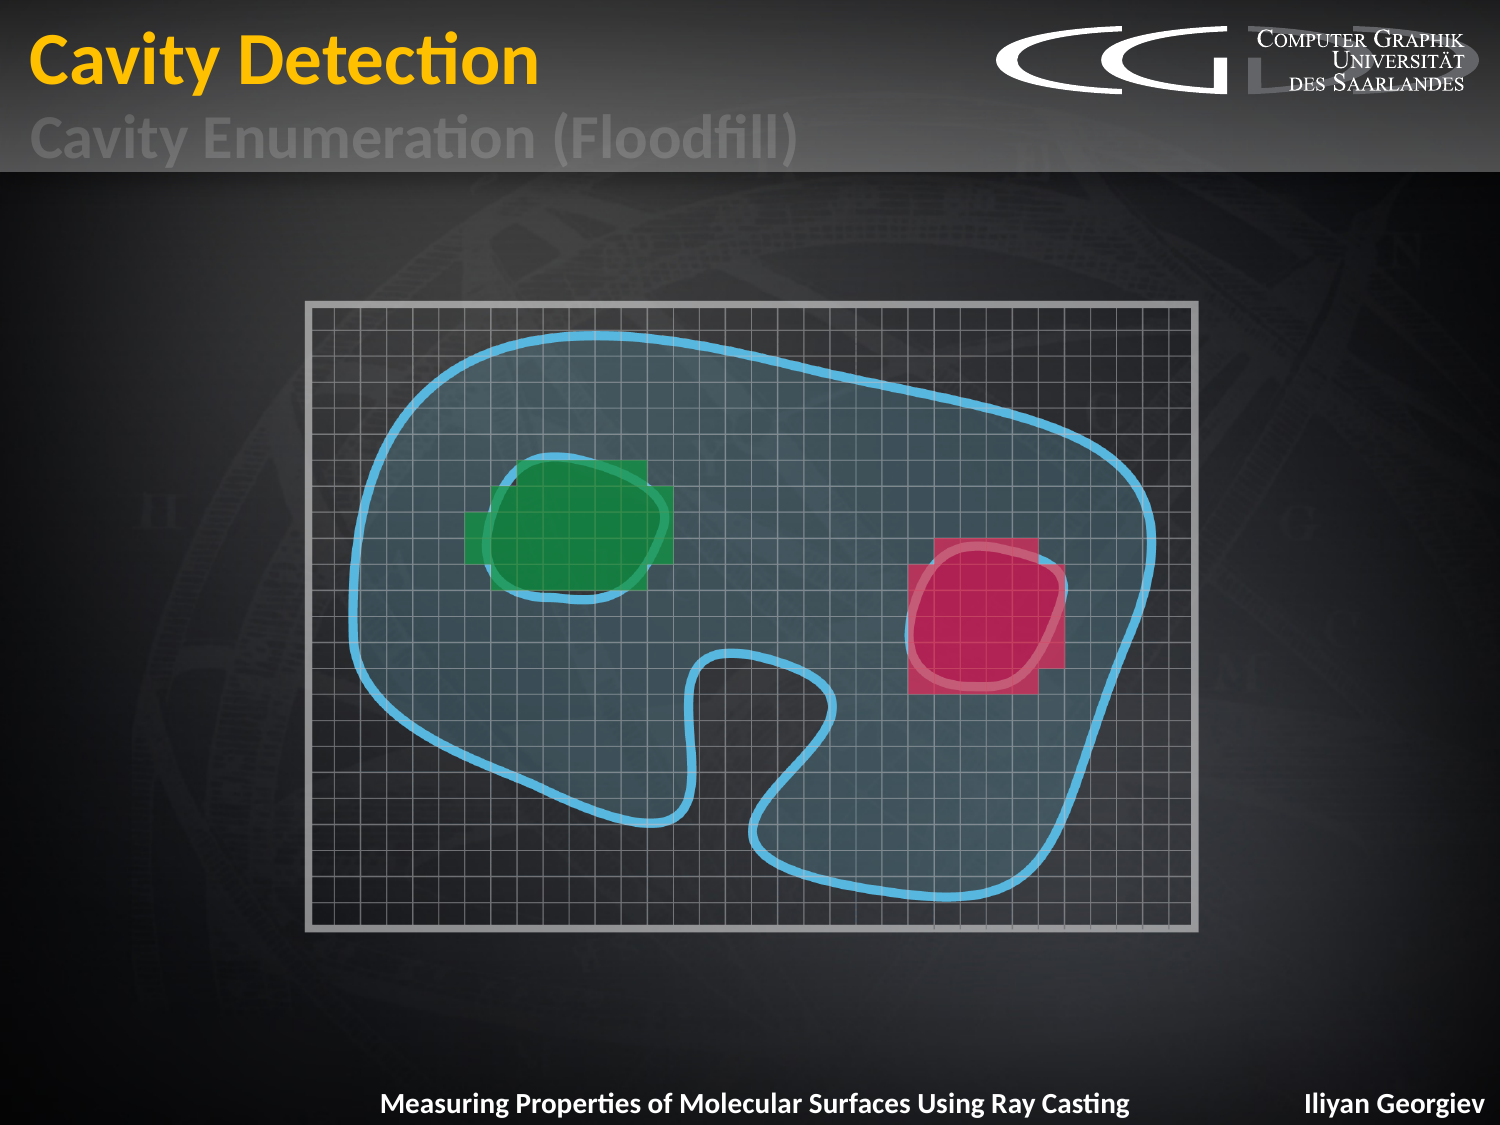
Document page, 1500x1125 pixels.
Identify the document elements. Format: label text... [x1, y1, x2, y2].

picture [0, 172, 1500, 1125]
list Cavity Enumeration (Floodfill) [0, 97, 1007, 169]
title Cavity Detection [0, 0, 991, 97]
